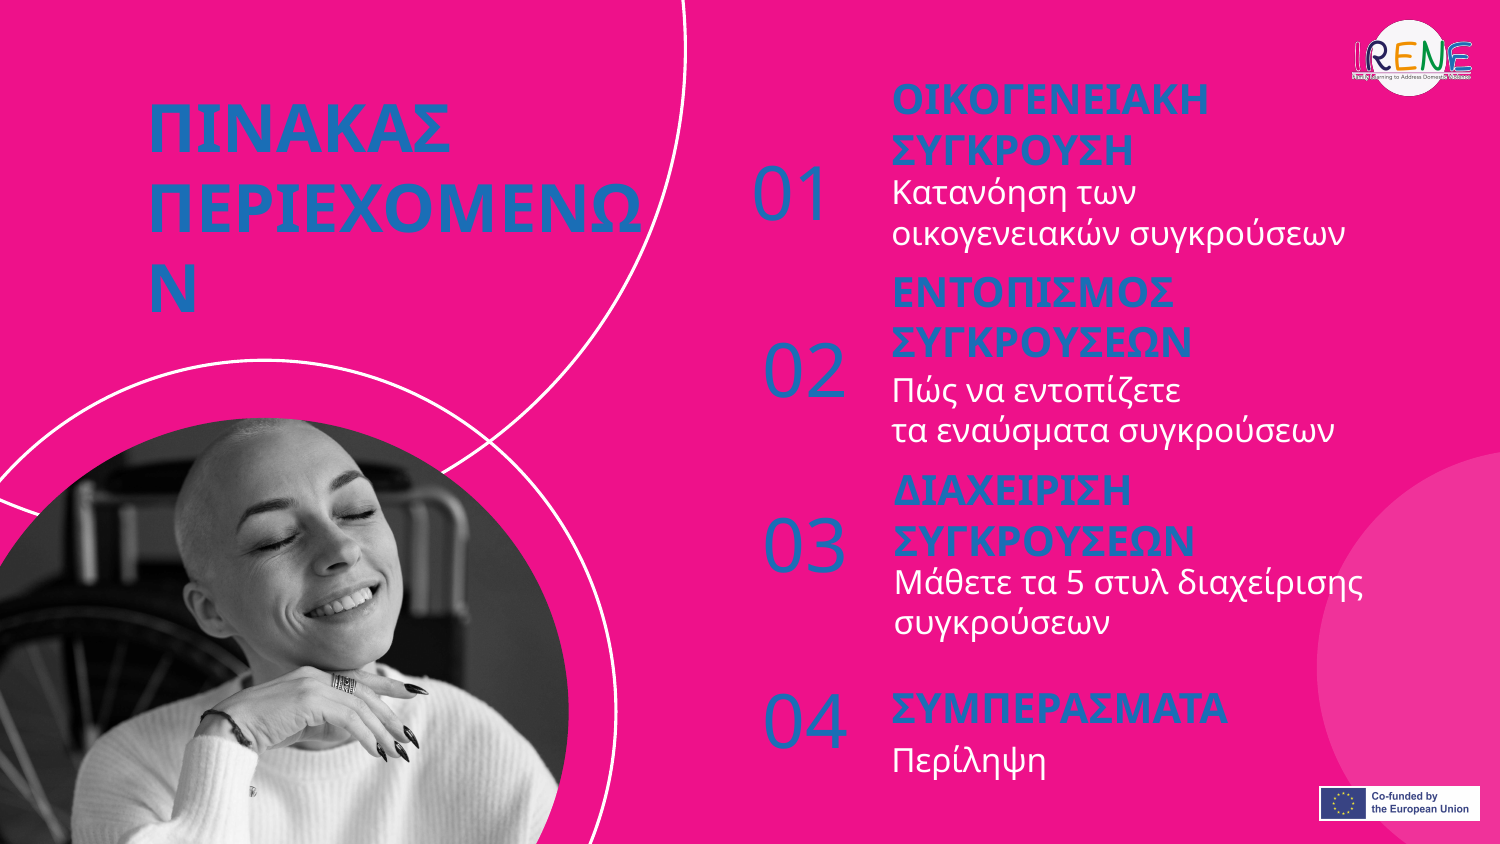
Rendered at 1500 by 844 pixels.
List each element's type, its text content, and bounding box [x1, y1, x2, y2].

title 02 [662, 316, 864, 428]
title ΕΝΤΟΠΙΣΜΟΣ ΣΥΓΚΡΟΥΣΕΩΝ [876, 292, 1430, 381]
picture [1319, 19, 1500, 98]
subtitle Περίληψη [876, 747, 1371, 792]
picture [1319, 786, 1480, 821]
picture [0, 417, 569, 844]
title ΔΙΑΧΕΙΡΙΣΗ ΣΥΓΚΡΟΥΣΕΩΝ [878, 491, 1432, 580]
subtitle Κατανόηση των οικογενειακών συγκρούσεων [876, 189, 1371, 224]
title 01 [651, 139, 852, 251]
subtitle Πώς να εντοπίζετε τα εναύσματα συγκρούσεων [876, 381, 1371, 421]
title 03 [662, 490, 864, 603]
title ΣΥΜΠΕΡΑΣΜΑΤΑ [876, 658, 1430, 747]
title 04 [662, 667, 864, 779]
title ΟΙΚΟΓΕΝΕΙΑΚΗ ΣΥΓΚΡΟΥΣΗ [876, 100, 1430, 189]
title ΠΙΝΑΚΑΣ ΠΕΡΙΕΧΟΜΕΝΩΝ [131, 70, 681, 447]
subtitle Μάθετε τα 5 στυλ διαχείρισης συγκρούσεων [878, 580, 1432, 614]
